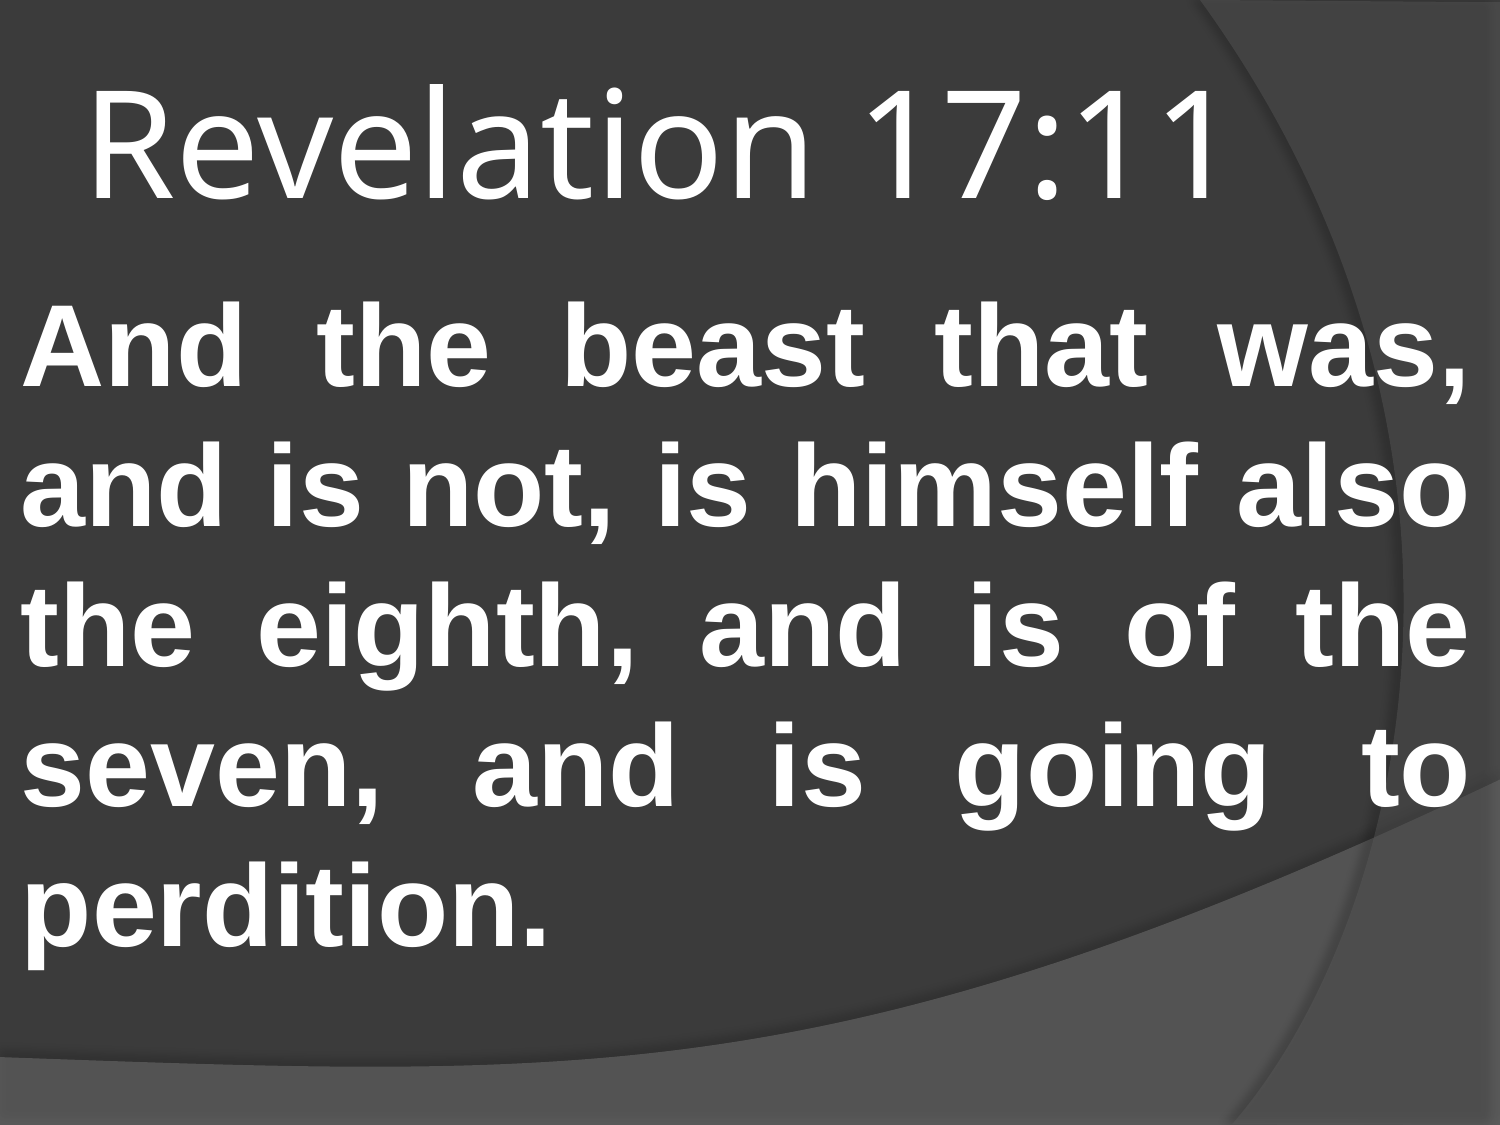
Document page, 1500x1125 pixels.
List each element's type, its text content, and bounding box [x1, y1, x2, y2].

title Revelation 17:11 [75, 45, 1300, 233]
list And the beast that was, and is not, is himself also the eighth, and is of the seven, and is going to perdition. [0, 262, 1488, 1125]
